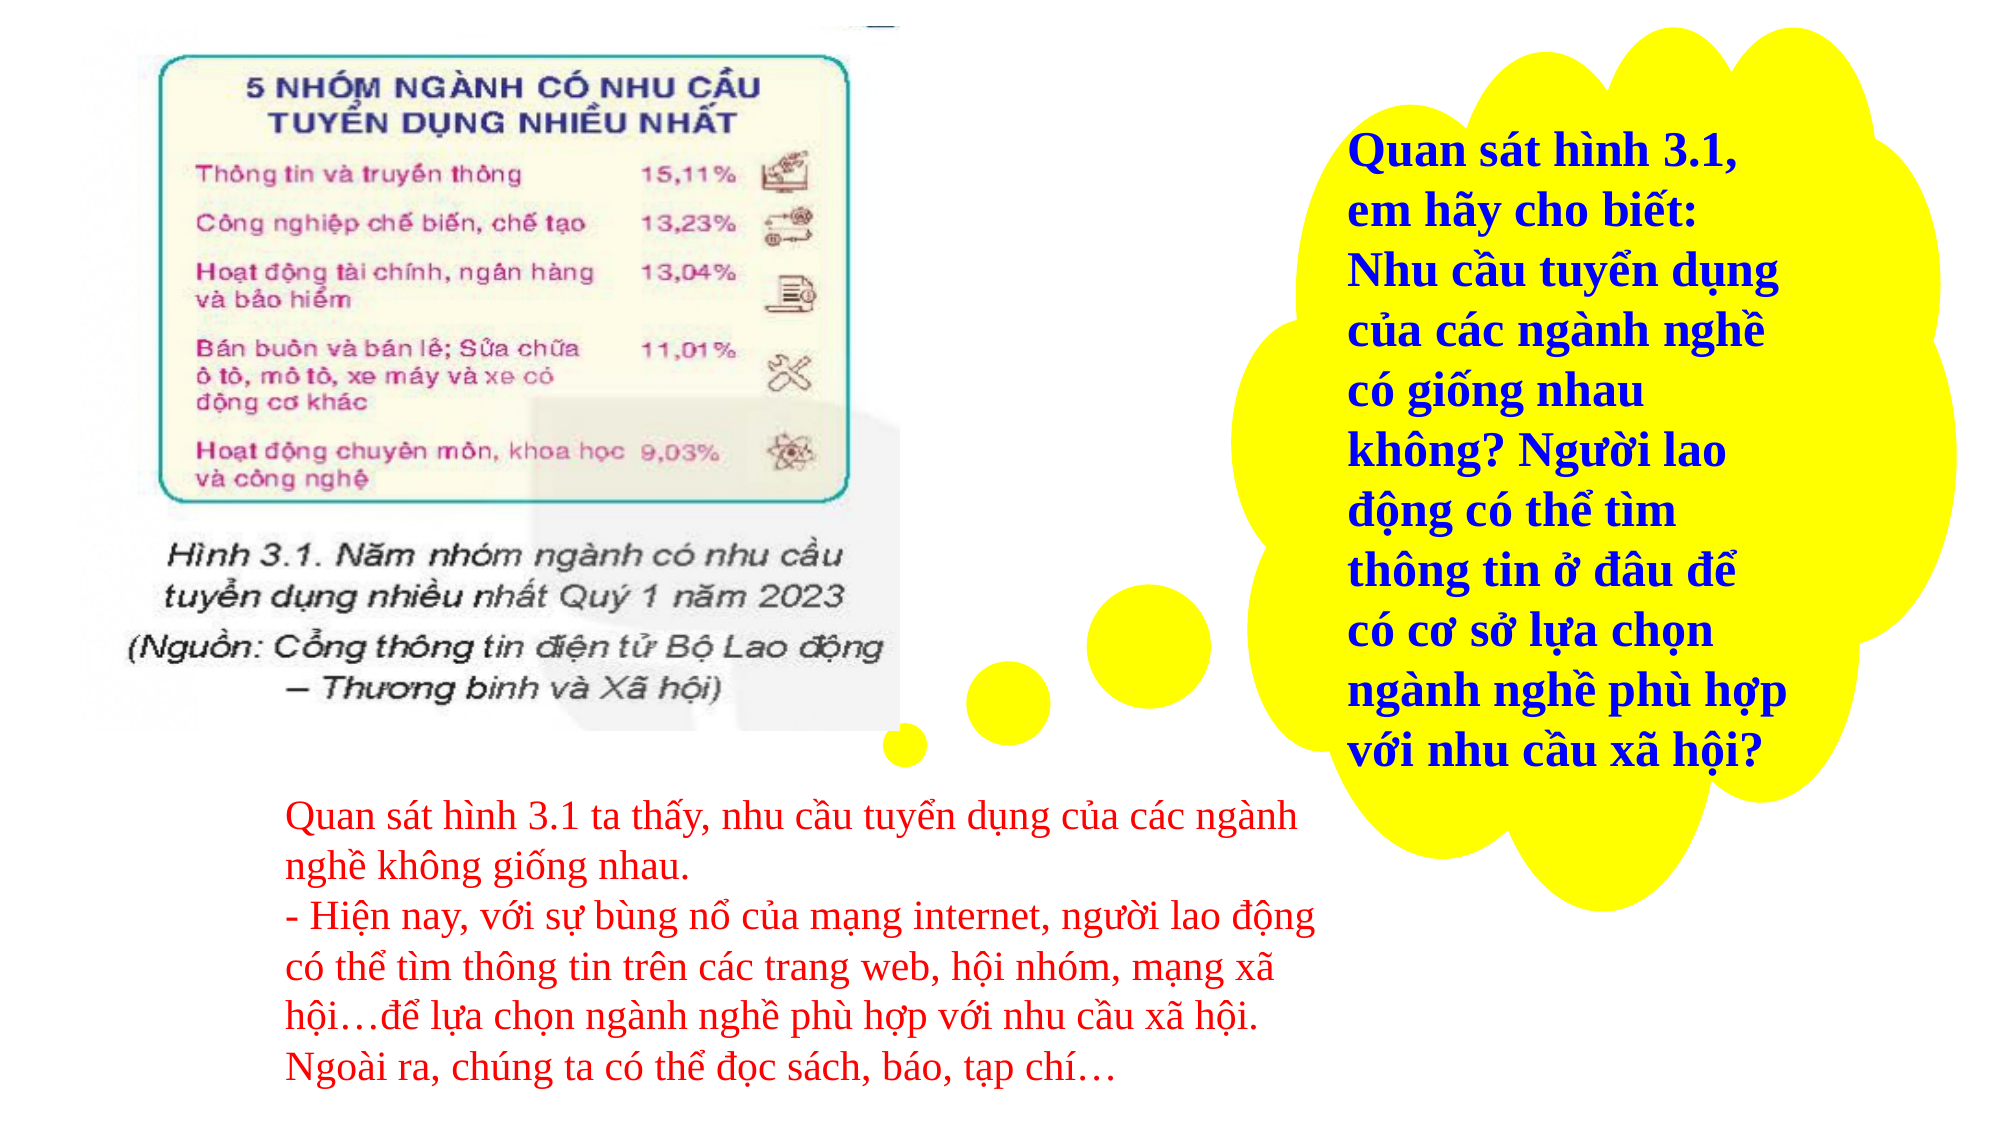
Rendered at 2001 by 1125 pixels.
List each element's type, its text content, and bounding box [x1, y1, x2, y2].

text_box Quan sát hình 3.1 ta thấy, nhu cầu tuyển dụng của các ngành nghề không giống nhau. - Hiện nay, với sự bùng nổ của mạng internet, người lao động có thể tìm thông tin trên các trang web, hội nhóm, mạng xã hội…để lựa chọn ngành nghề phù hợp với nhu cầu xã hội. Ngoài ra, chúng ta có thể đọc sách, báo, tạp chí… [270, 780, 1335, 1096]
text_box Quan sát hình 3.1, em hãy cho biết: Nhu cầu tuyển dụng của các ngành nghề có giống nhau không? Người lao động có thể tìm thông tin ở đâu để có cơ sở lựa chọn ngành nghề phù hợp với nhu cầu xã hội? [1231, 27, 1957, 912]
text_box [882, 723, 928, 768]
text_box Quan sát hình 3.1, em hãy cho biết: Nhu cầu tuyển dụng của các ngành nghề có giống nhau không? Người lao động có thể tìm thông tin ở đâu để có cơ sở lựa chọn ngành nghề phù hợp với nhu cầu xã hội? [1086, 584, 1211, 709]
picture [77, 26, 901, 731]
text_box Quan sát hình 3.1, em hãy cho biết: Nhu cầu tuyển dụng của các ngành nghề có giống nhau không? Người lao động có thể tìm thông tin ở đâu để có cơ sở lựa chọn ngành nghề phù hợp với nhu cầu xã hội? [966, 661, 1051, 746]
